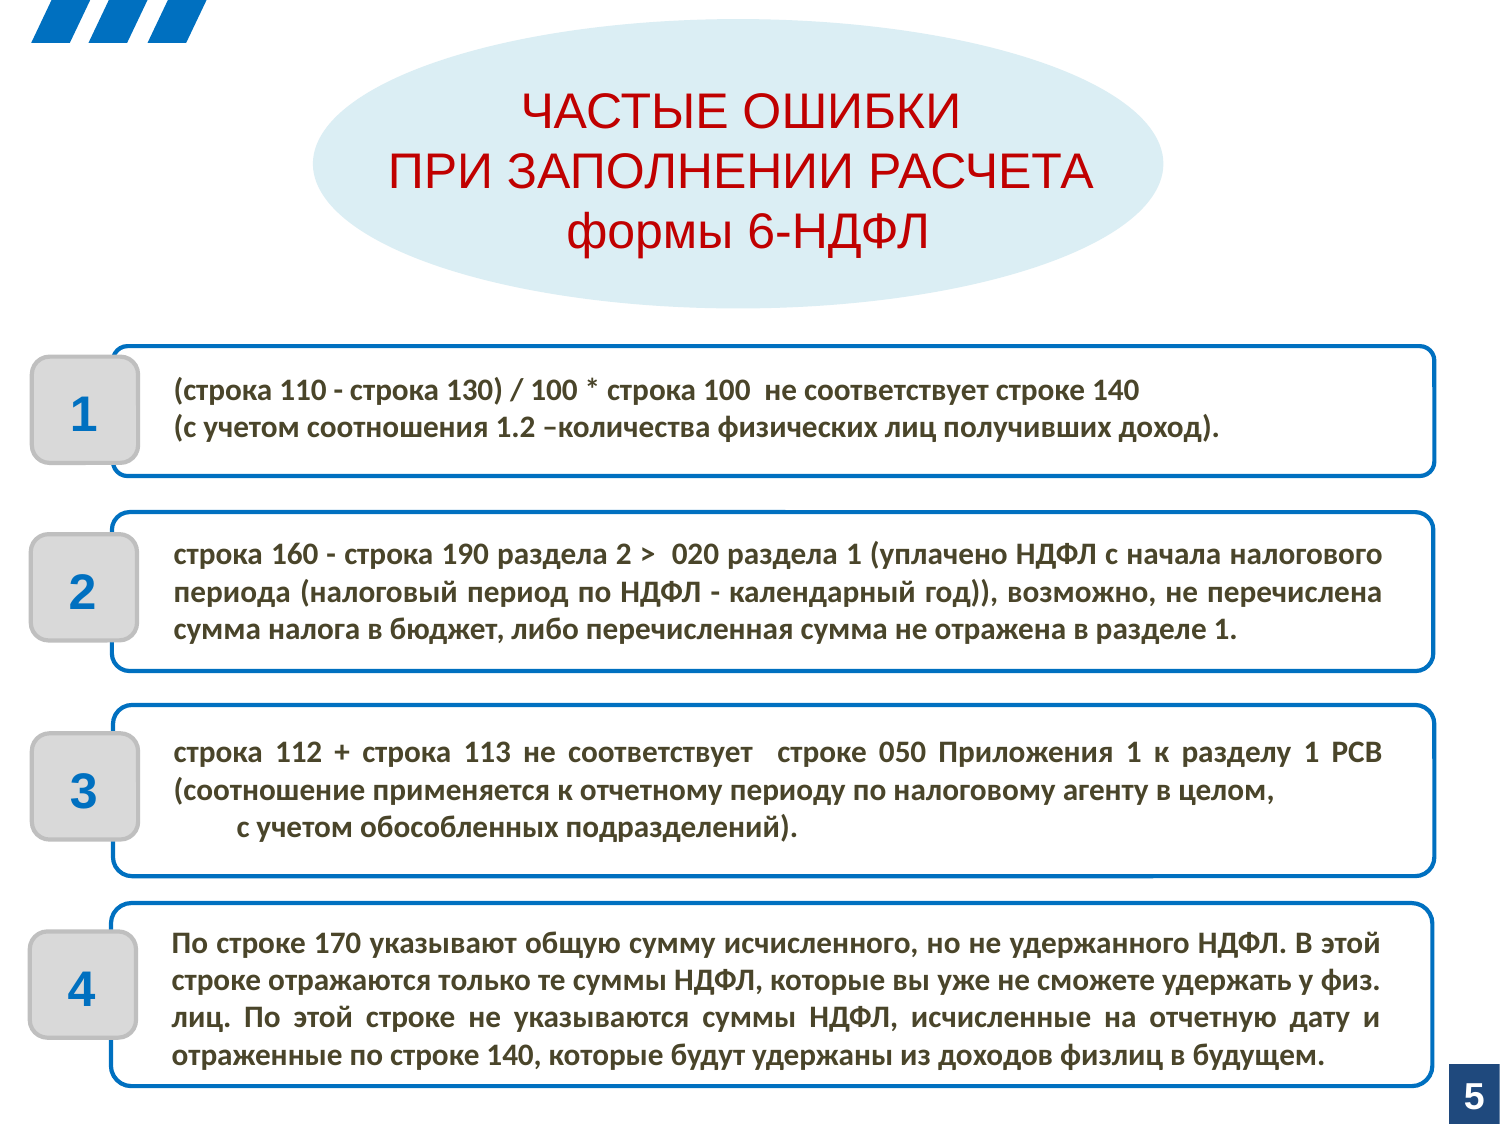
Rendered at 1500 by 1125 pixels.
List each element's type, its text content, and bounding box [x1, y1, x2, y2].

text_box ЧАСТЫЕ ОШИБКИ ПРИ ЗАПОЛНЕНИИ РАСЧЕТА формы 6-НДФЛ [372, 71, 1123, 267]
text_box 2 [53, 551, 112, 627]
text_box [27, 929, 139, 1040]
text_box [109, 509, 1436, 674]
text_box [433, 267, 1043, 311]
text_box [29, 731, 141, 842]
text_box [1123, 99, 1166, 228]
text_box [86, 0, 150, 46]
text_box [29, 354, 141, 466]
text_box [108, 900, 1435, 1089]
text_box [111, 344, 1437, 479]
text_box [28, 532, 140, 643]
text_box 5 [1449, 1064, 1500, 1124]
text_box [110, 702, 1437, 879]
text_box 4 [52, 949, 111, 1024]
text_box 1 [54, 374, 113, 450]
text_box [145, 0, 209, 46]
text_box 3 [54, 751, 113, 826]
text_box [310, 87, 372, 240]
text_box [29, 0, 93, 46]
text_box [406, 16, 1070, 71]
